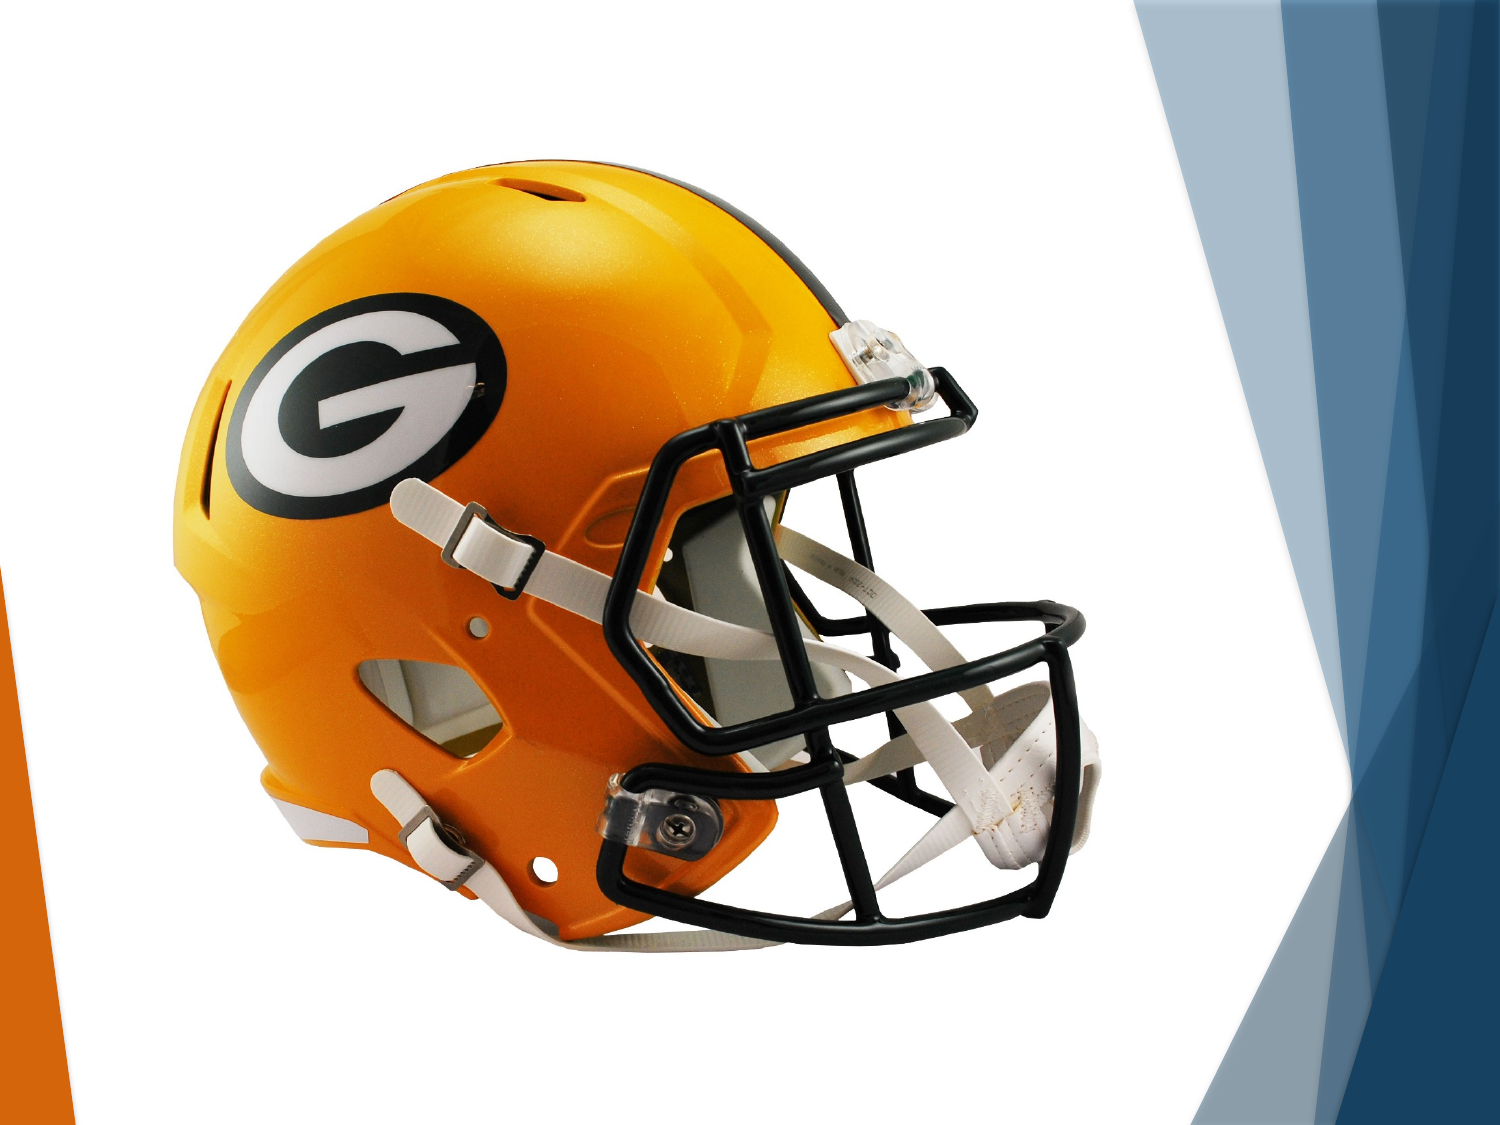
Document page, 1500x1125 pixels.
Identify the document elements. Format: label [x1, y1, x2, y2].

picture [161, 107, 1113, 1059]
